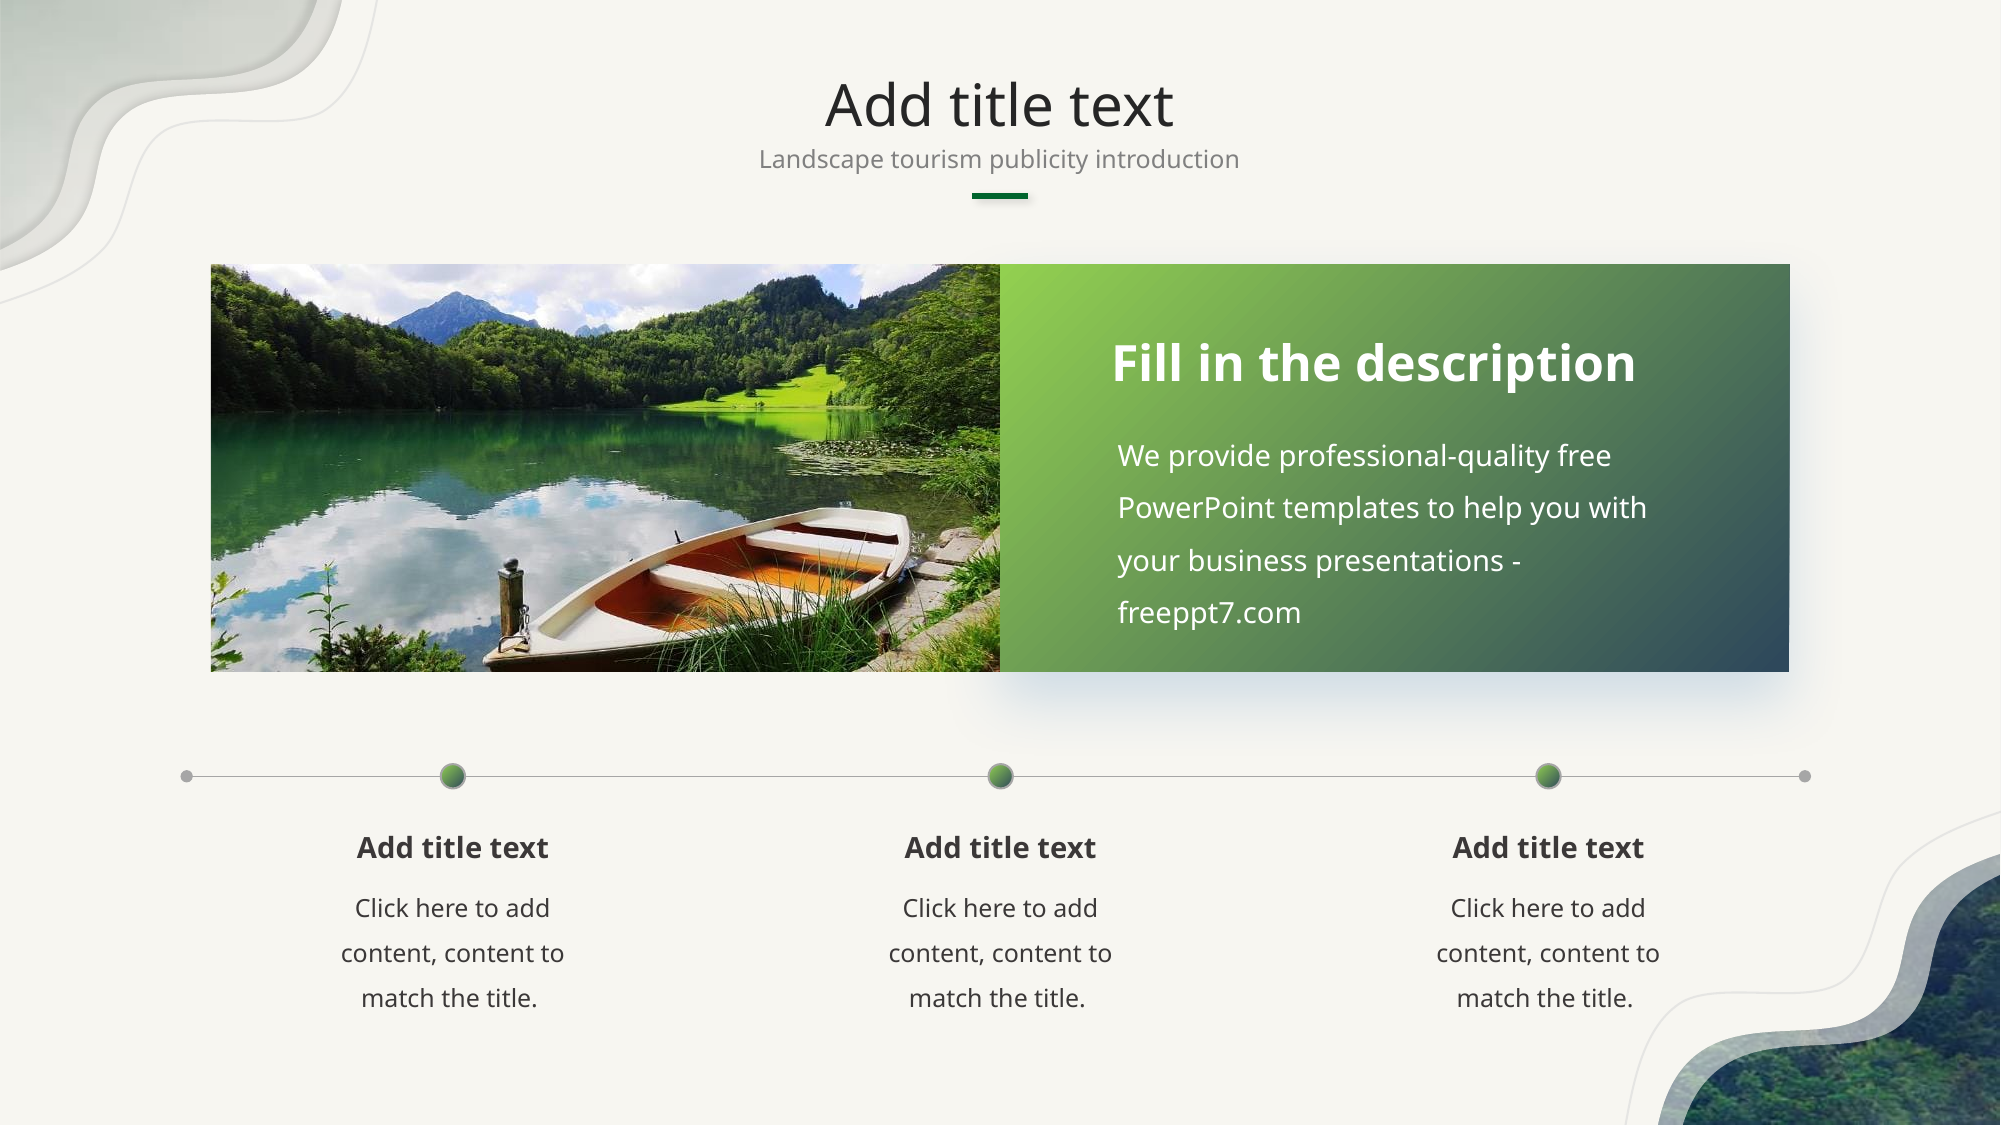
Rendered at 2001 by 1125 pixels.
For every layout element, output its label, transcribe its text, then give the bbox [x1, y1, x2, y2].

text_box [1001, 263, 1790, 673]
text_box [1380, 822, 1717, 1017]
picture [1, 0, 316, 249]
picture [1684, 876, 2000, 1125]
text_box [832, 822, 1169, 1017]
text_box Fill in the description [1096, 324, 1717, 400]
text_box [186, 764, 1805, 789]
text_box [284, 822, 621, 1017]
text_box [737, 60, 1263, 197]
text_box We provide professional-quality free PowerPoint templates to help you with your business presentations - freeppt7.com [1102, 412, 1724, 637]
text_box [210, 263, 1001, 673]
